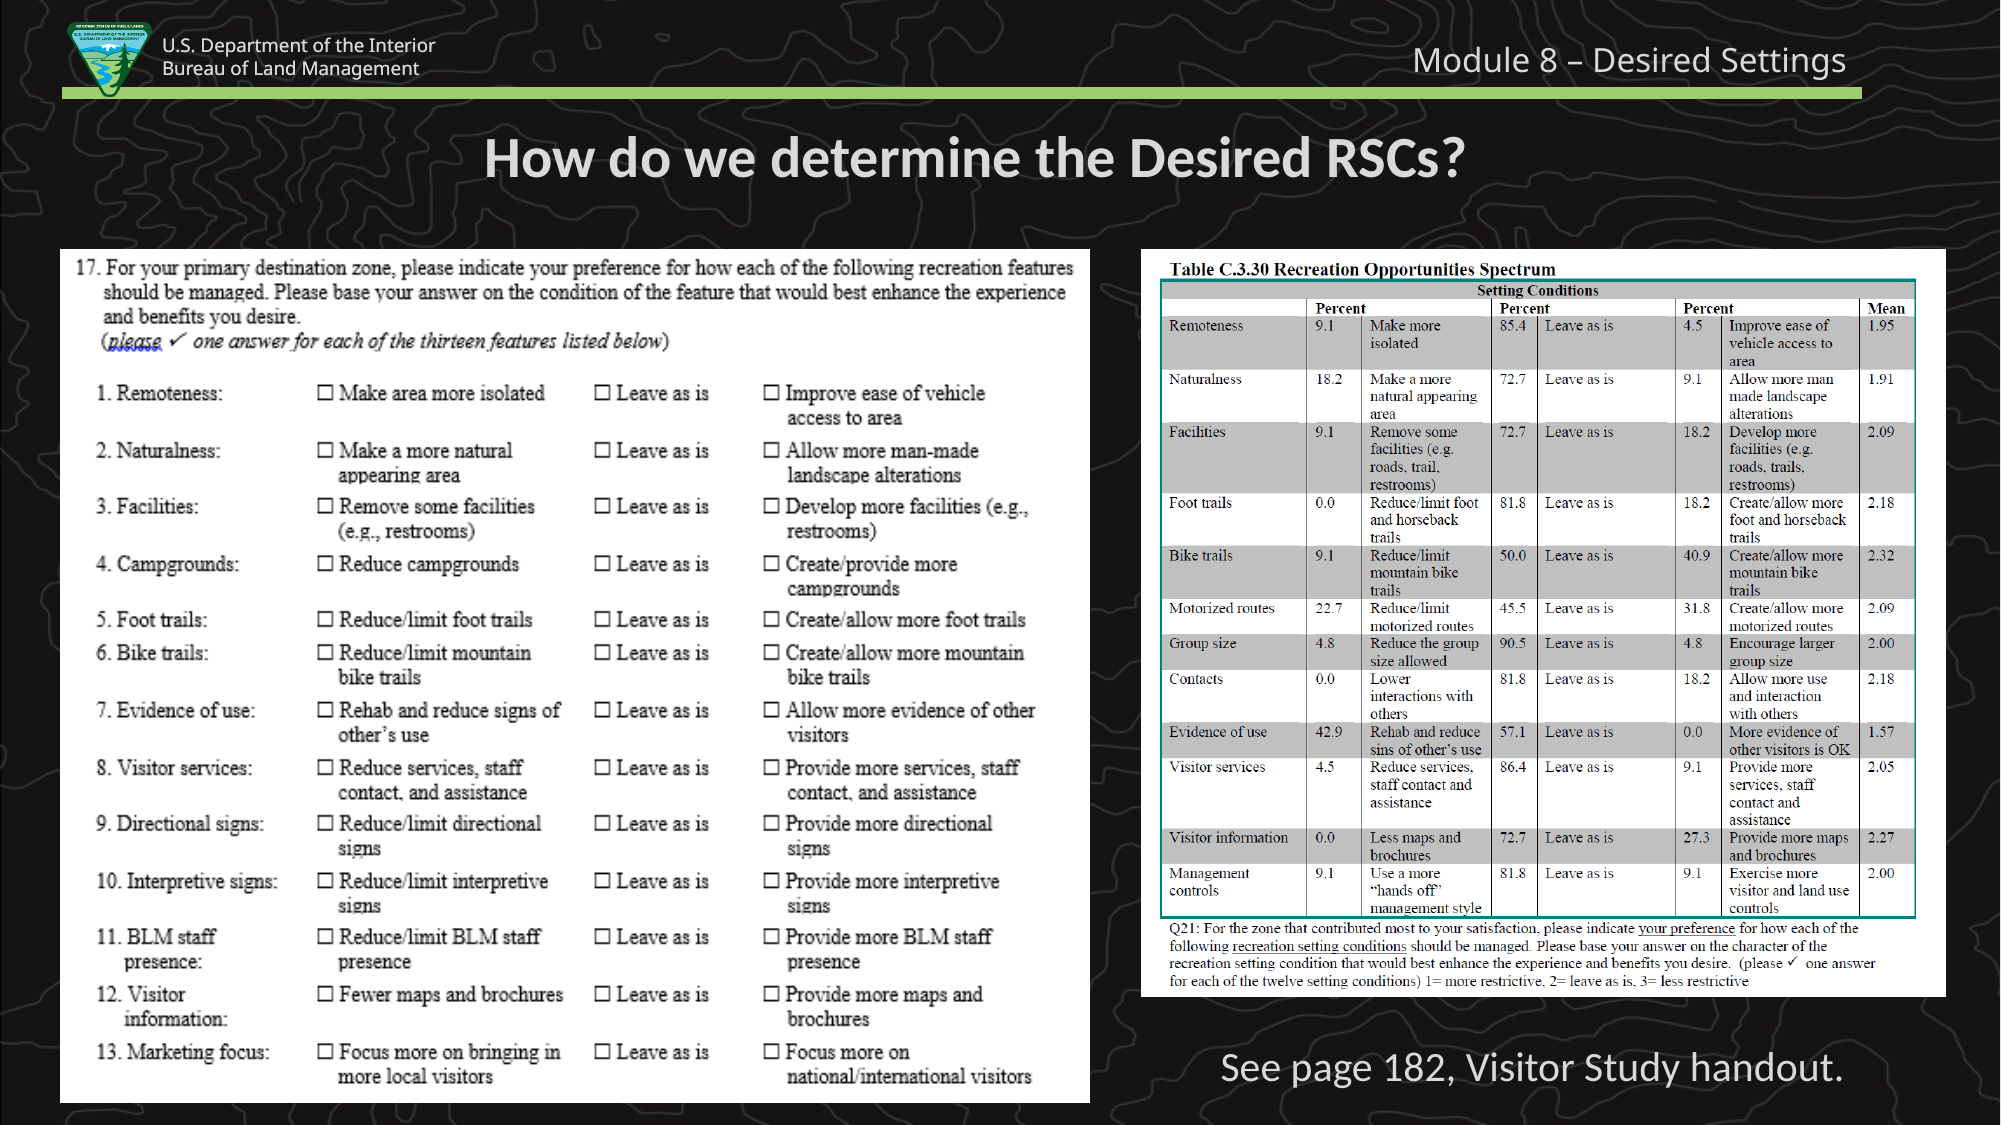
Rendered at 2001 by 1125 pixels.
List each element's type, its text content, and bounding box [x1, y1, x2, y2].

list Module 8 – Desired Settings [1118, 26, 1863, 87]
text_box See page 182, Visitor Study handout. [1205, 1032, 1917, 1098]
picture [0, 0, 2001, 1125]
text_box How do we determine the Desired RSCs? [394, 111, 1725, 197]
